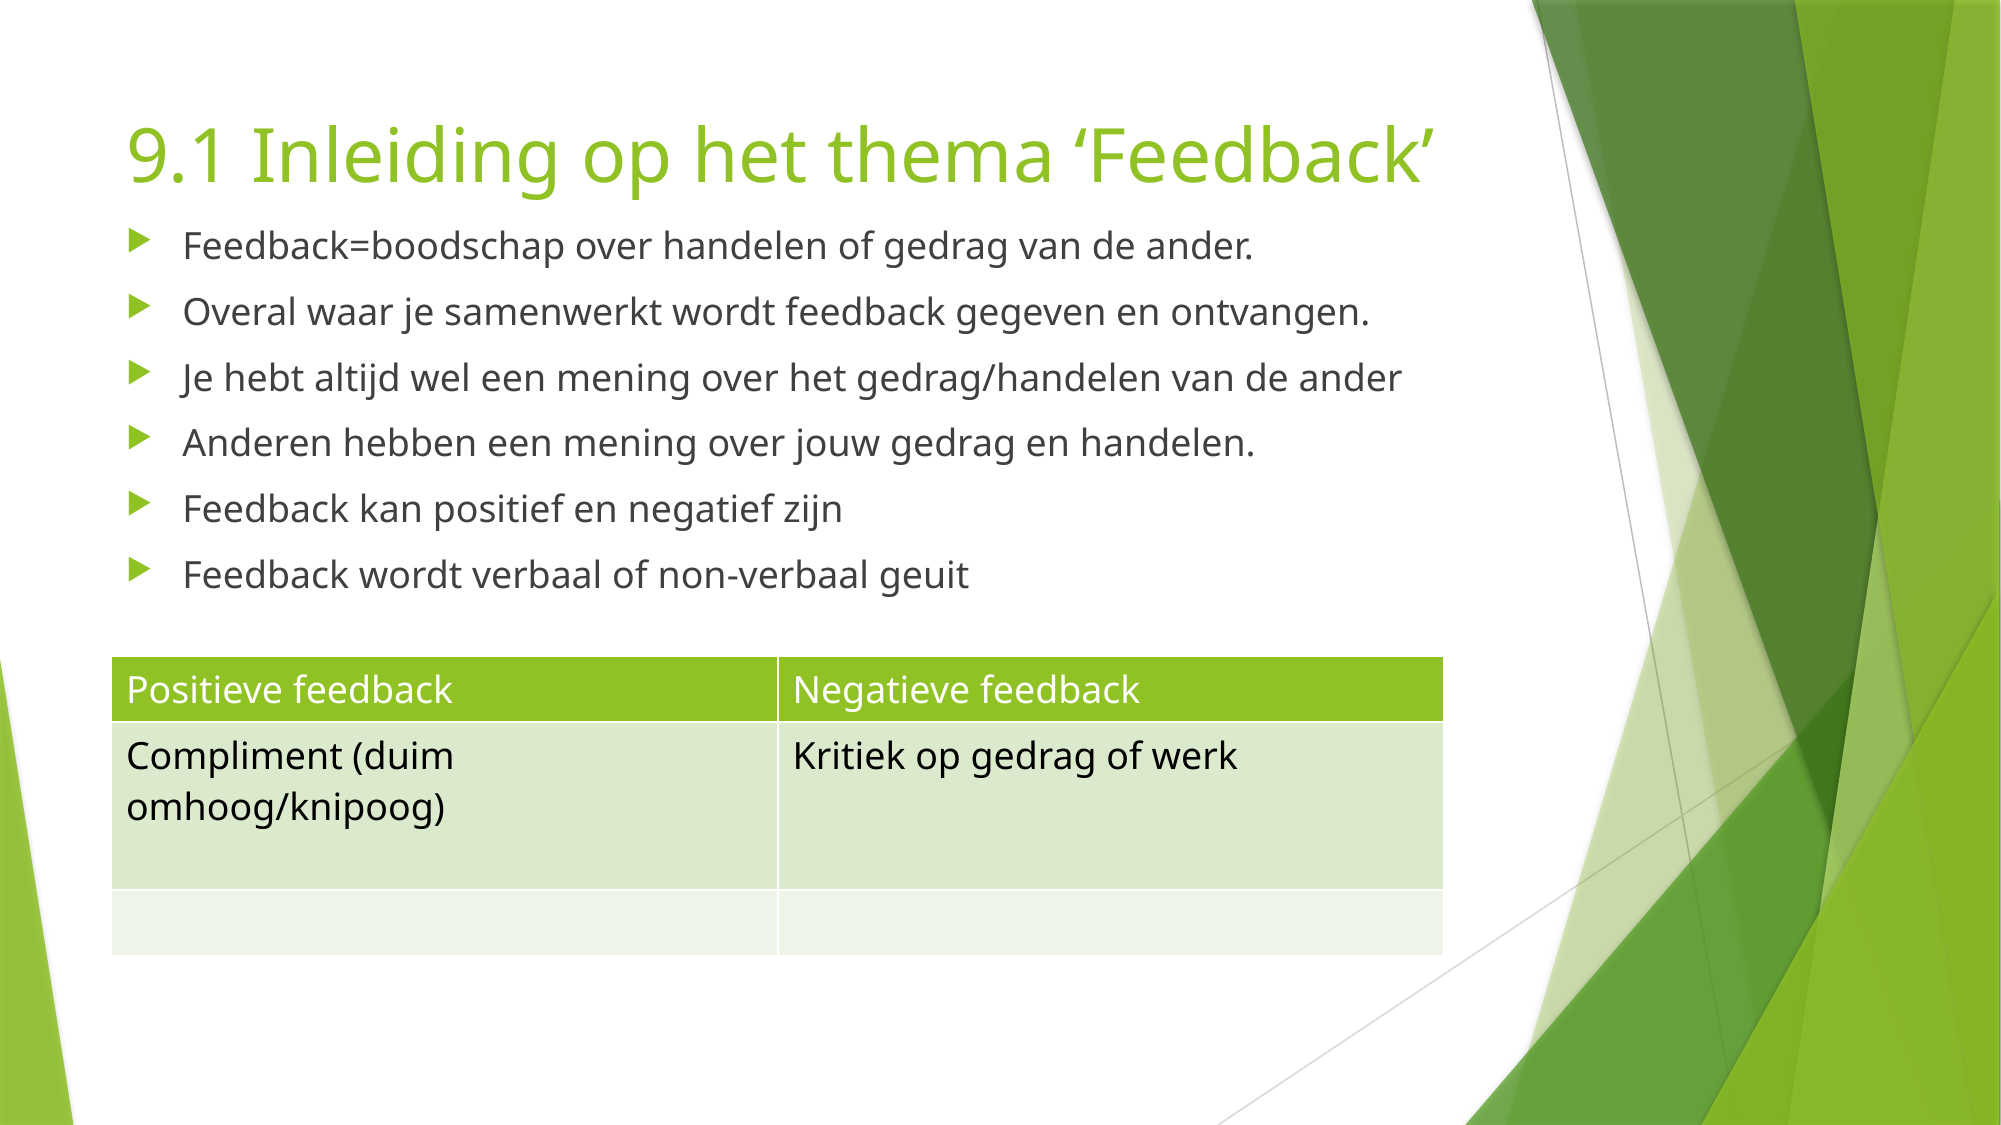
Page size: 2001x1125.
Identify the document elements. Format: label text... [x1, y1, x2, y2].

list Feedback=boodschap over handelen of gedrag van de ander. Overal waar je samenwerkt wordt feedback gegeven en ontvangen. Je hebt altijd wel een mening over het gedrag/handelen van de ander Anderen hebben een mening over jouw gedrag en handelen. Feedback kan positief en negatief zijn Feedback wordt verbaal of non-verbaal geuit [111, 214, 1522, 851]
table_cell Kritiek op gedrag of werk [779, 723, 1443, 889]
table_header Negatieve feedback [779, 657, 1443, 721]
table_cell [779, 891, 1443, 955]
table_cell Compliment (duim omhoog/knipoog) [112, 723, 777, 889]
table_header Positieve feedback [112, 657, 777, 721]
title 9.1 Inleiding op het thema ‘Feedback’ [111, 99, 1522, 214]
table_cell [112, 891, 777, 955]
